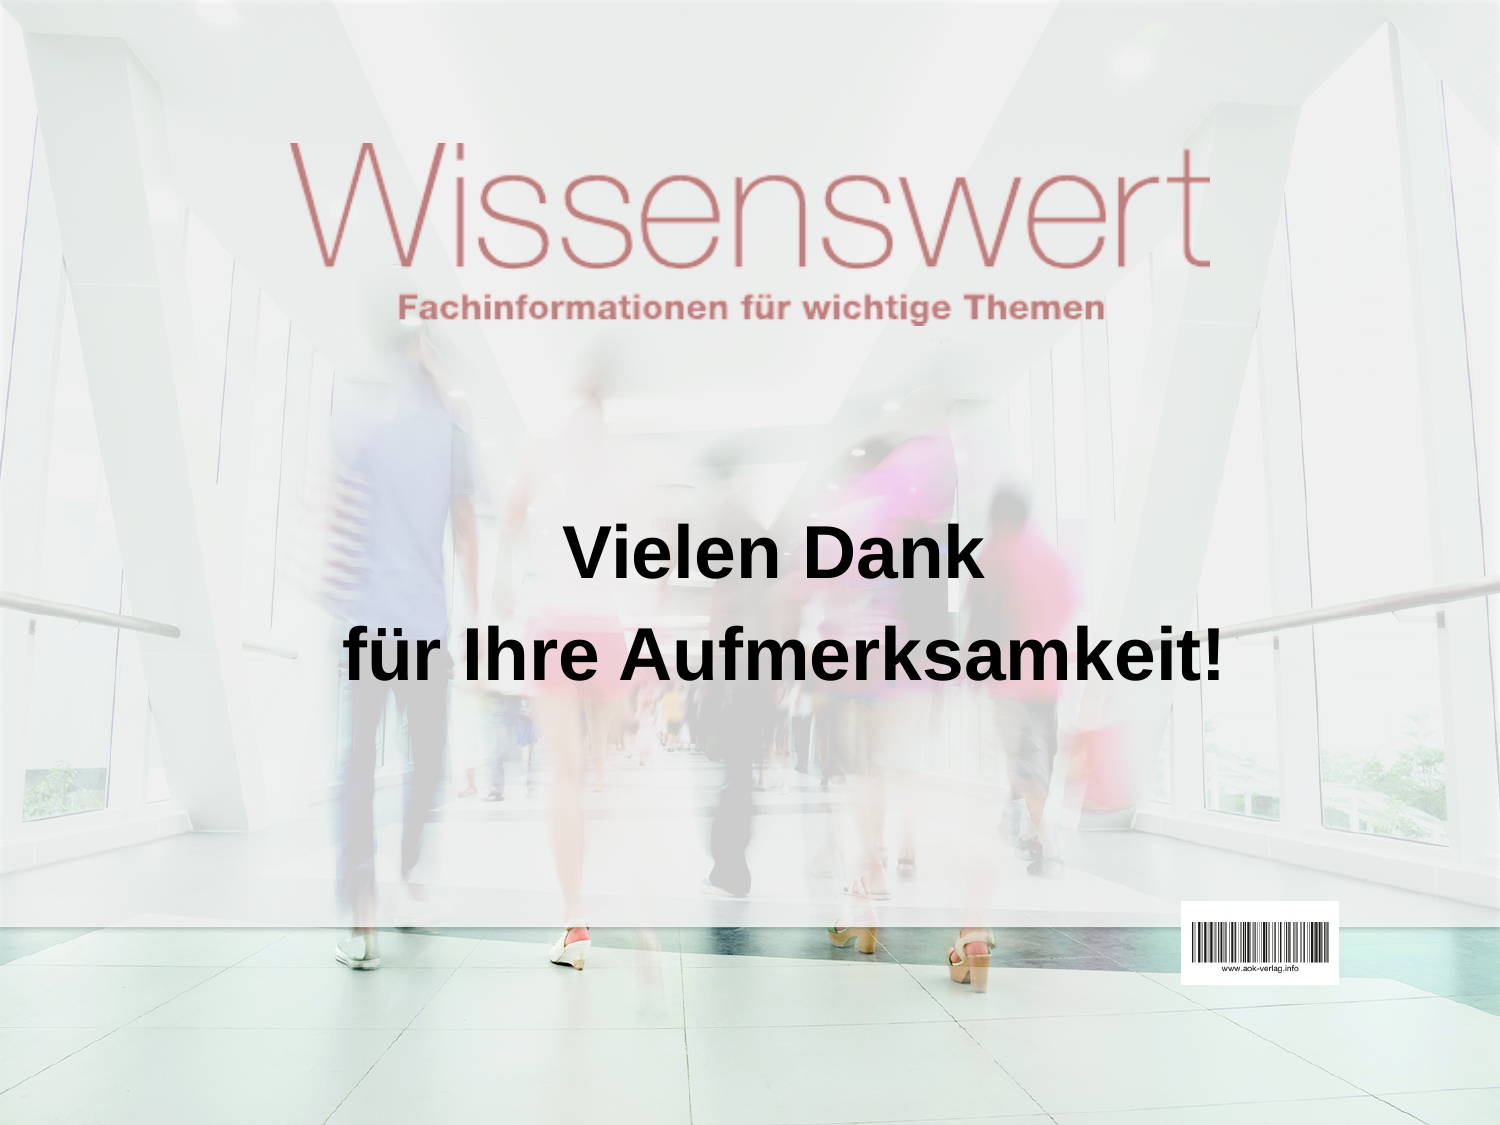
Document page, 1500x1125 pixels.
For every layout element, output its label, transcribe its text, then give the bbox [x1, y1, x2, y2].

picture [289, 143, 1211, 327]
text_box Vielen Dank für Ihre Aufmerksamkeit! [105, 503, 1464, 696]
picture [0, 901, 1500, 1125]
